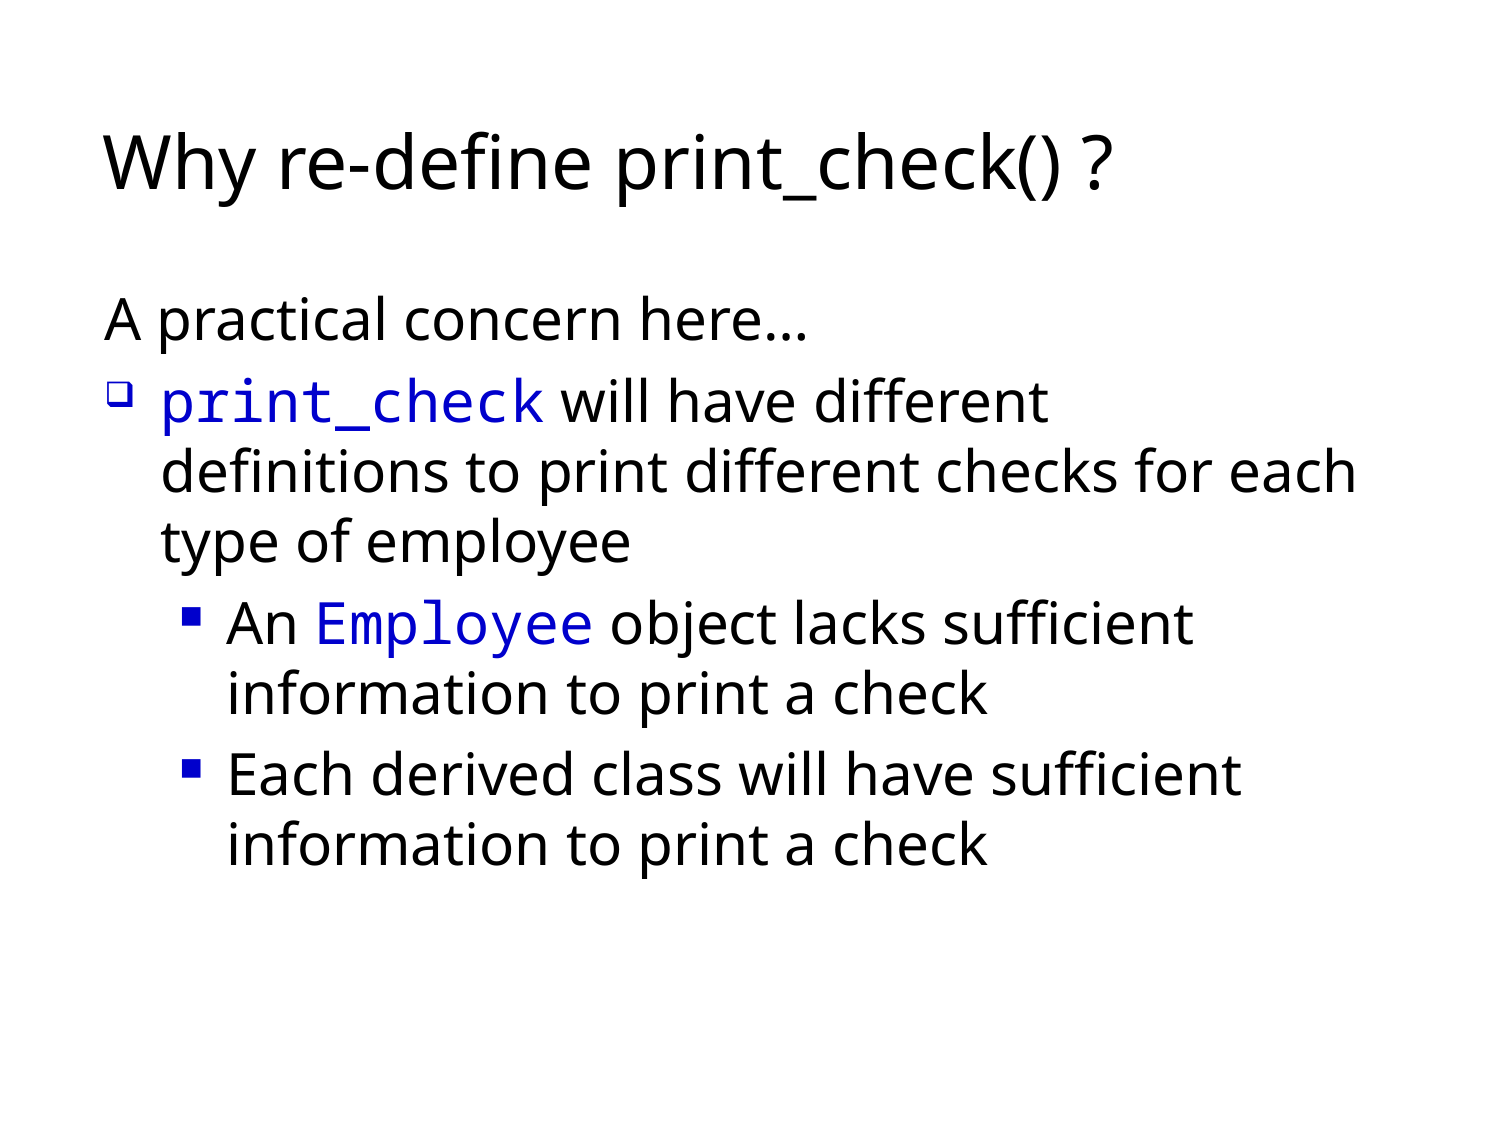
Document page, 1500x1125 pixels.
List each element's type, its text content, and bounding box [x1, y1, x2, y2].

title Why re-define print_check() ? [87, 49, 1451, 213]
list A practical concern here… print_check will have different definitions to print different checks for each type of employee An Employee object lacks sufficient information to print a check Each derived class will have sufficient information to print a check [89, 274, 1451, 1026]
